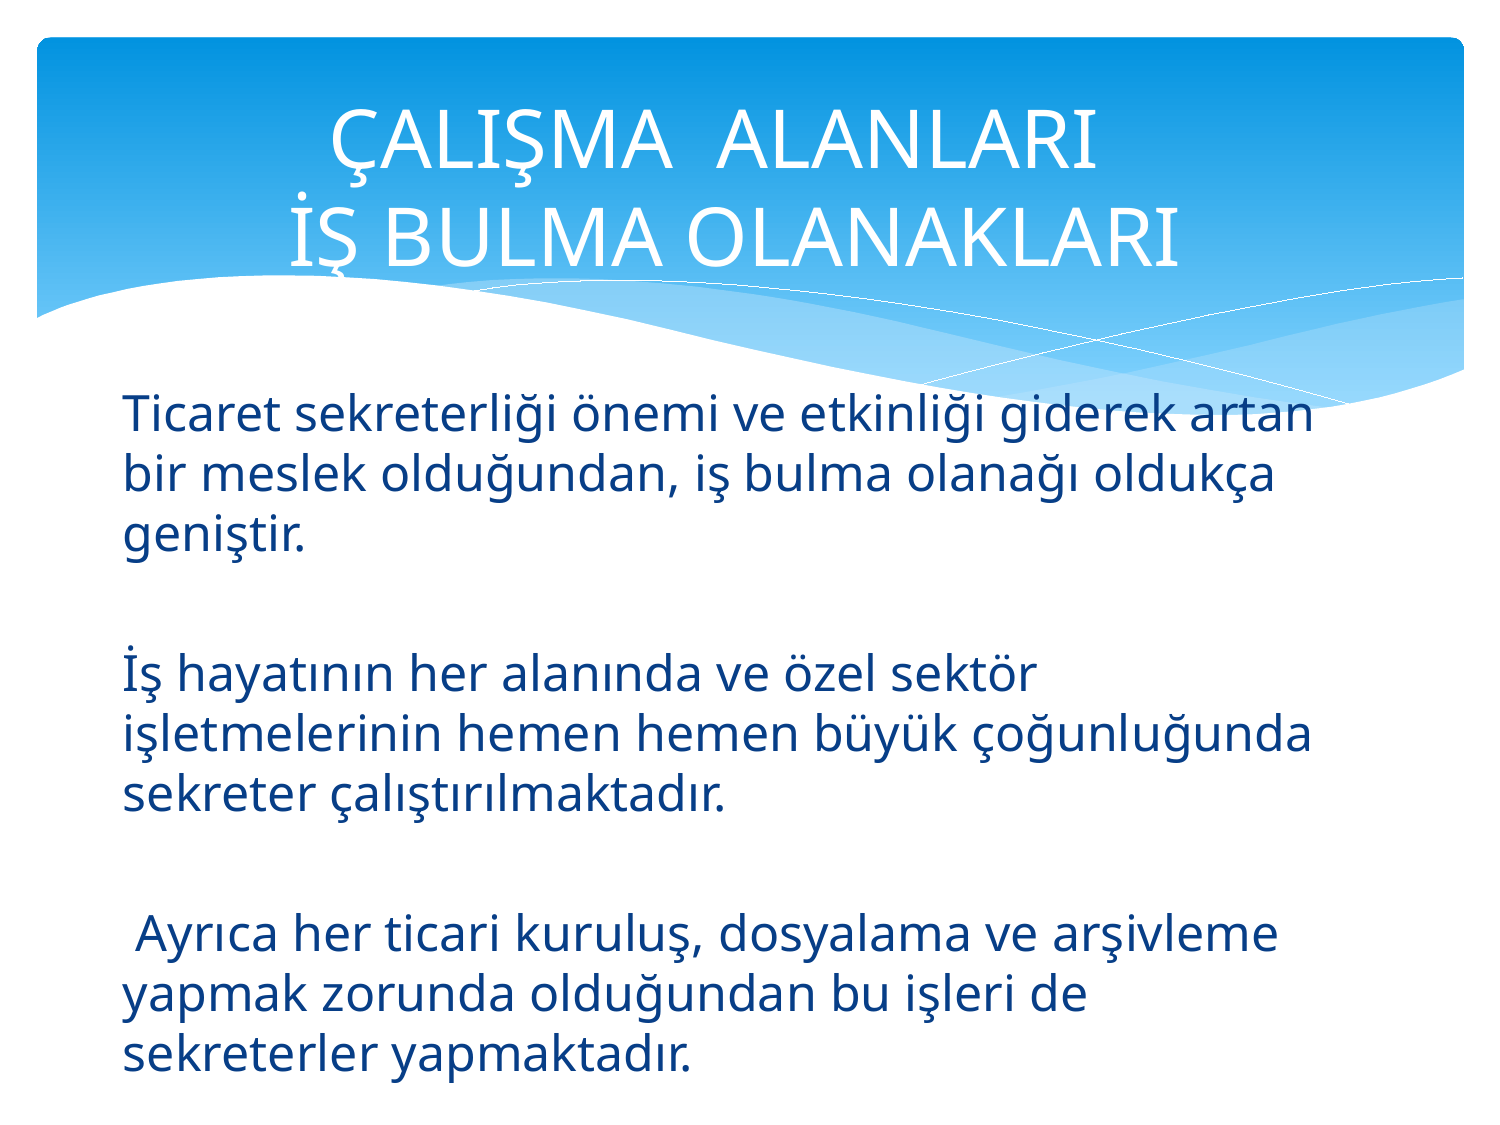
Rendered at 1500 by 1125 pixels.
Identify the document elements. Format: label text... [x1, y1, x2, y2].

list Ticaret sekreterliği önemi ve etkinliği giderek artan bir meslek olduğundan, iş bulma olanağı oldukça geniştir. İş hayatının her alanında ve özel sektör işletmelerinin hemen hemen büyük çoğunluğunda sekreter çalıştırılmaktadır. Ayrıca her ticari kuruluş, dosyalama ve arşivleme yapmak zorunda olduğundan bu işleri de sekreterler yapmaktadır. [100, 373, 1350, 1035]
title ÇALIŞMA ALANLARI İŞ BULMA OLANAKLARI [135, 78, 1336, 291]
